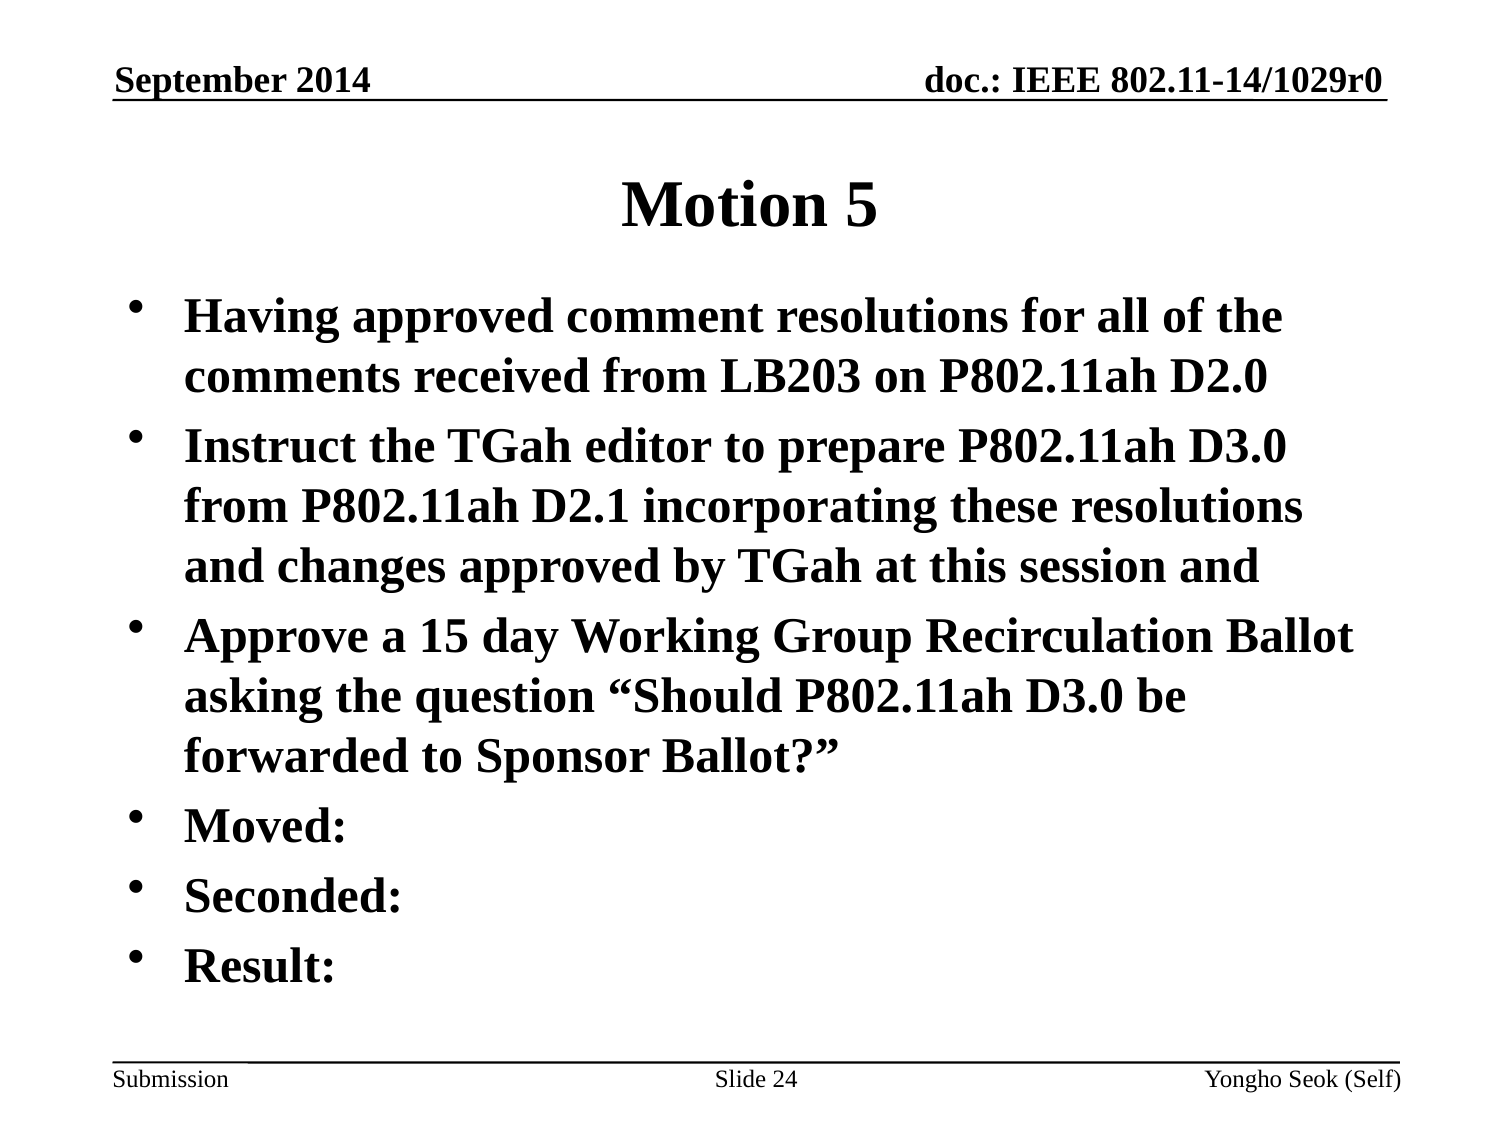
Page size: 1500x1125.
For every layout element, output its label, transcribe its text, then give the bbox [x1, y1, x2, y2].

footer Yongho Seok (Self) [1201, 1061, 1402, 1093]
slide_number Slide 24 [712, 1061, 800, 1093]
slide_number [114, 54, 374, 101]
title Motion 5 [112, 112, 1388, 274]
list Having approved comment resolutions for all of the comments received from LB203 on P802.11ah D2.0 Instruct the TGah editor to prepare P802.11ah D3.0 from P802.11ah D2.1 incorporating these resolutions and changes approved by TGah at this session and Approve a 15 day Working Group Recirculation Ballot asking the question “Should P802.11ah D3.0 be forwarded to Sponsor Ballot?” Moved: Seconded: Result: [112, 274, 1388, 901]
